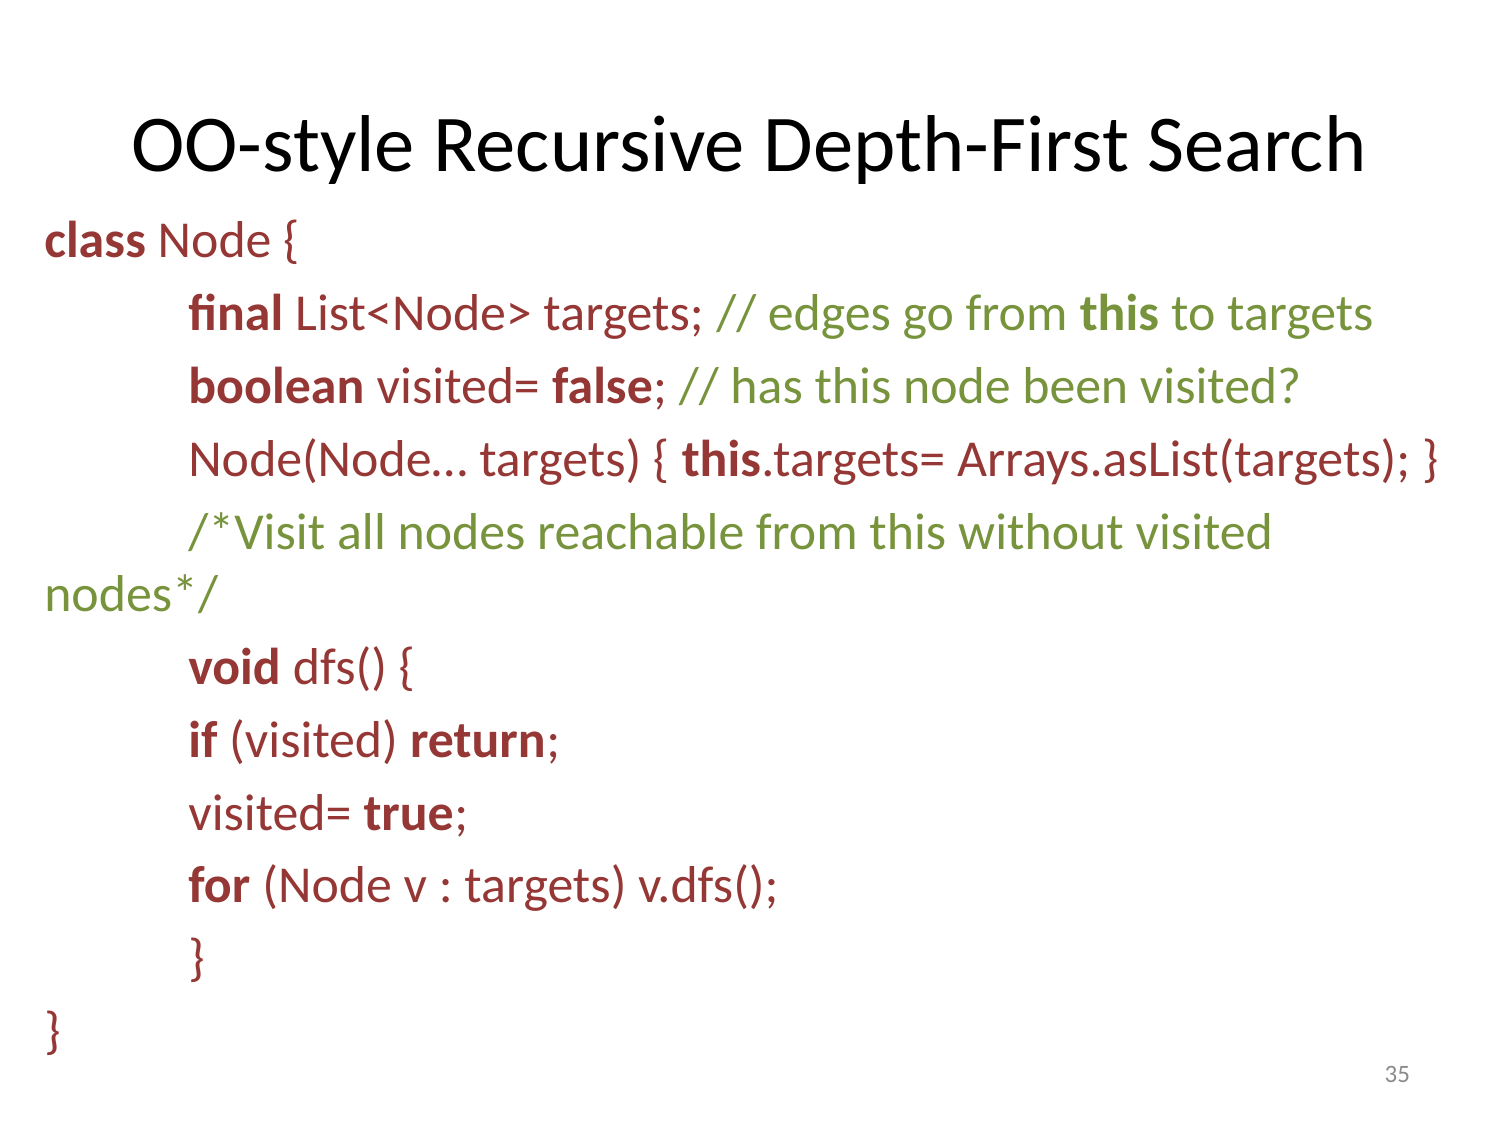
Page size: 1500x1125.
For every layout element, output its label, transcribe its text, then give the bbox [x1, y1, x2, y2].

title OO-style Recursive Depth-First Search [75, 45, 1425, 198]
list class Node { final List<Node> targets; // edges go from this to targets boolean visited= false; // has this node been visited? Node(Node… targets) { this.targets= Arrays.asList(targets); } /*Visit all nodes reachable from this without visited nodes*/ void dfs() { if (visited) return; visited= true; for (Node v : targets) v.dfs(); } } [29, 198, 1471, 1103]
